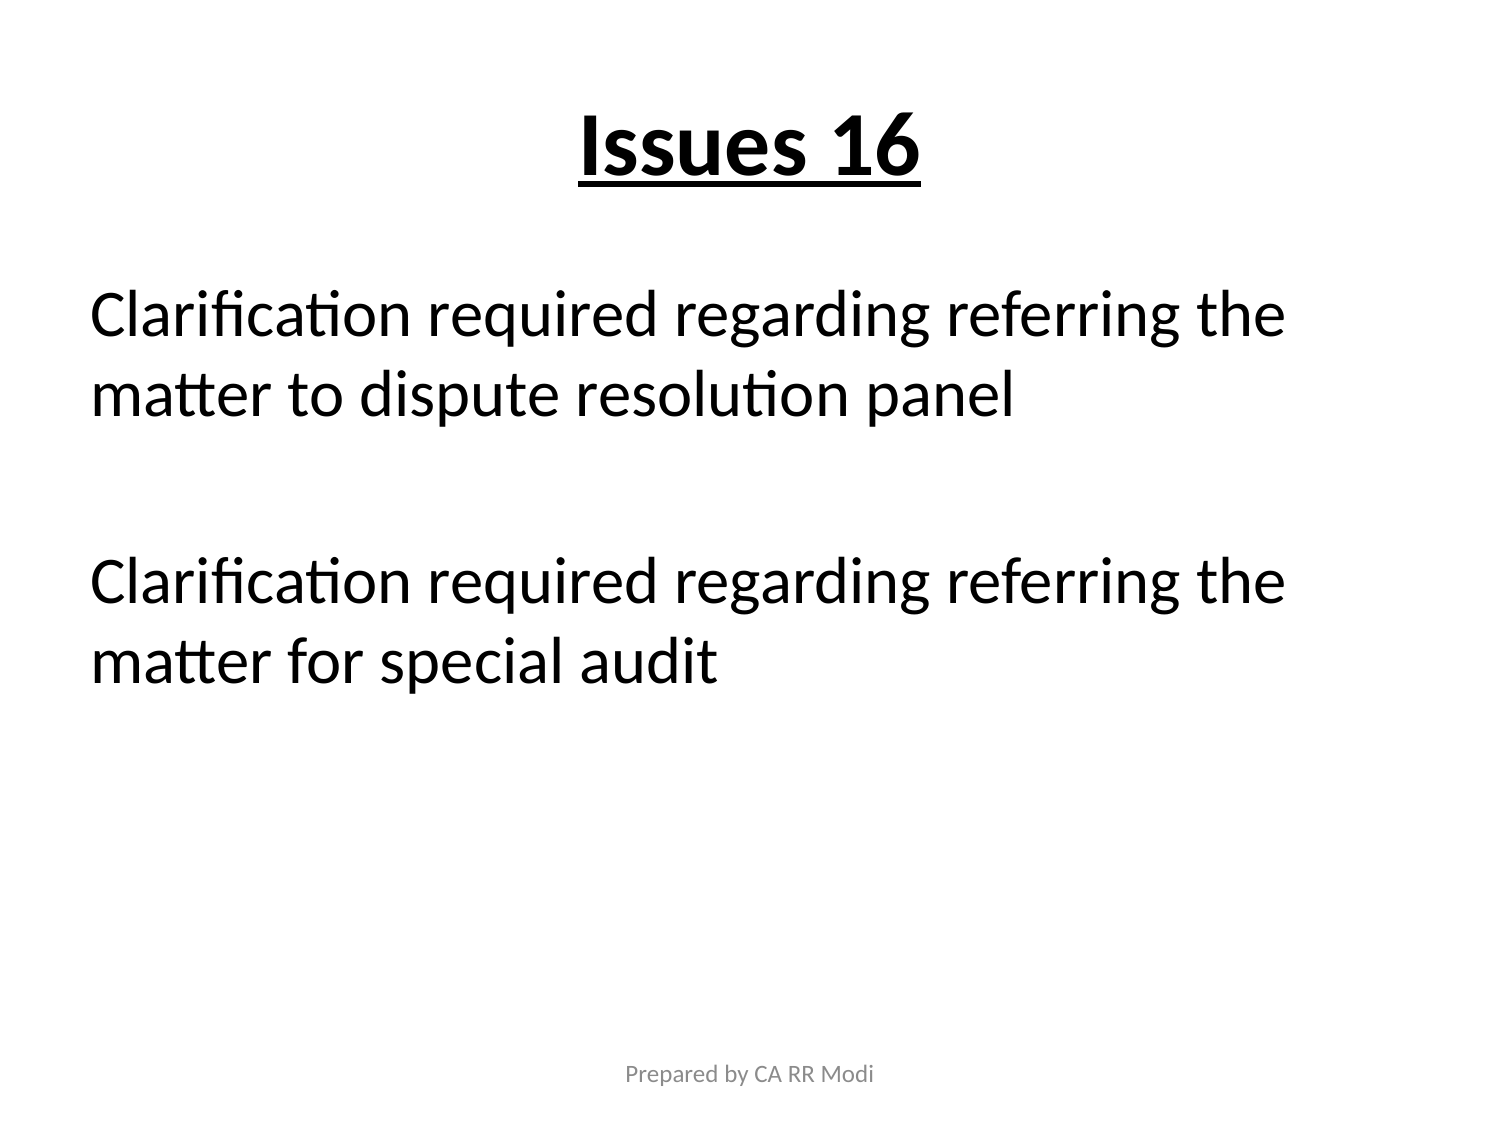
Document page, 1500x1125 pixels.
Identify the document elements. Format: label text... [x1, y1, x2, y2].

title Issues 16 [75, 45, 1425, 233]
list Clarification required regarding referring the matter to dispute resolution panel Clarification required regarding referring the matter for special audit [75, 262, 1425, 1005]
footer Prepared by CA RR Modi [512, 1042, 988, 1103]
